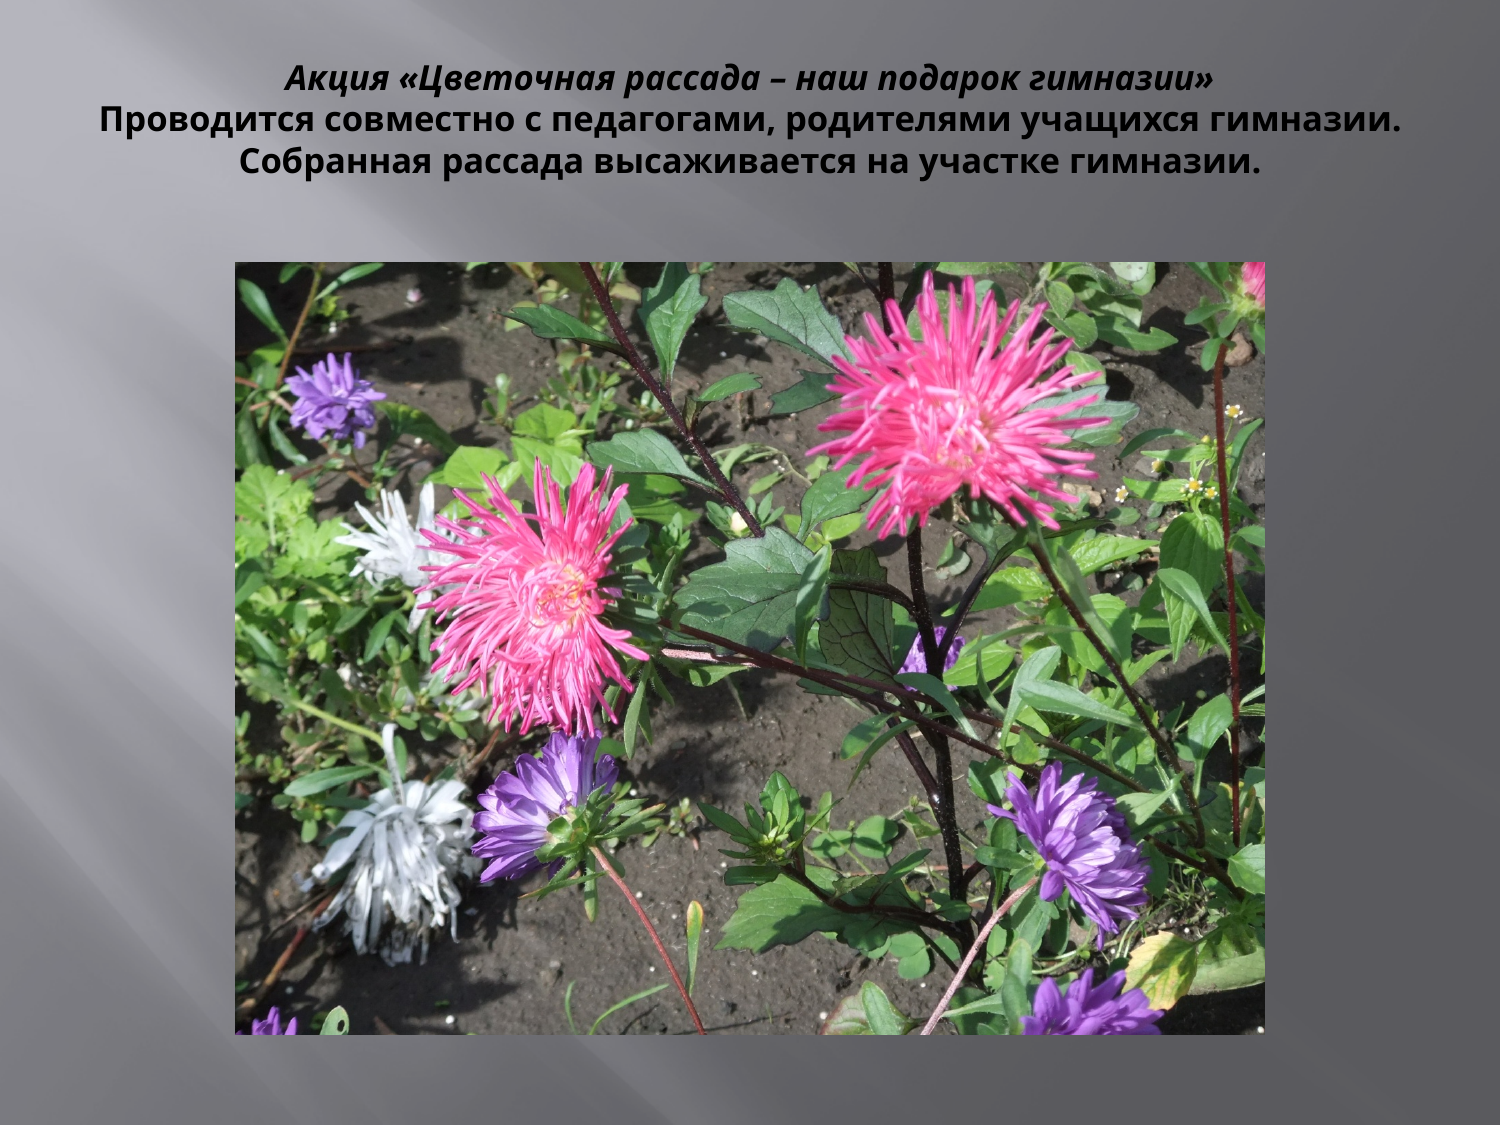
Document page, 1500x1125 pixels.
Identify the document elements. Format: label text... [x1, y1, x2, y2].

title Акция «Цветочная рассада – наш подарок гимназии» Проводится совместно с педагогами, родителями учащихся гимназии. Собранная рассада высаживается на участке гимназии. [75, 45, 1425, 233]
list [234, 262, 1266, 1036]
